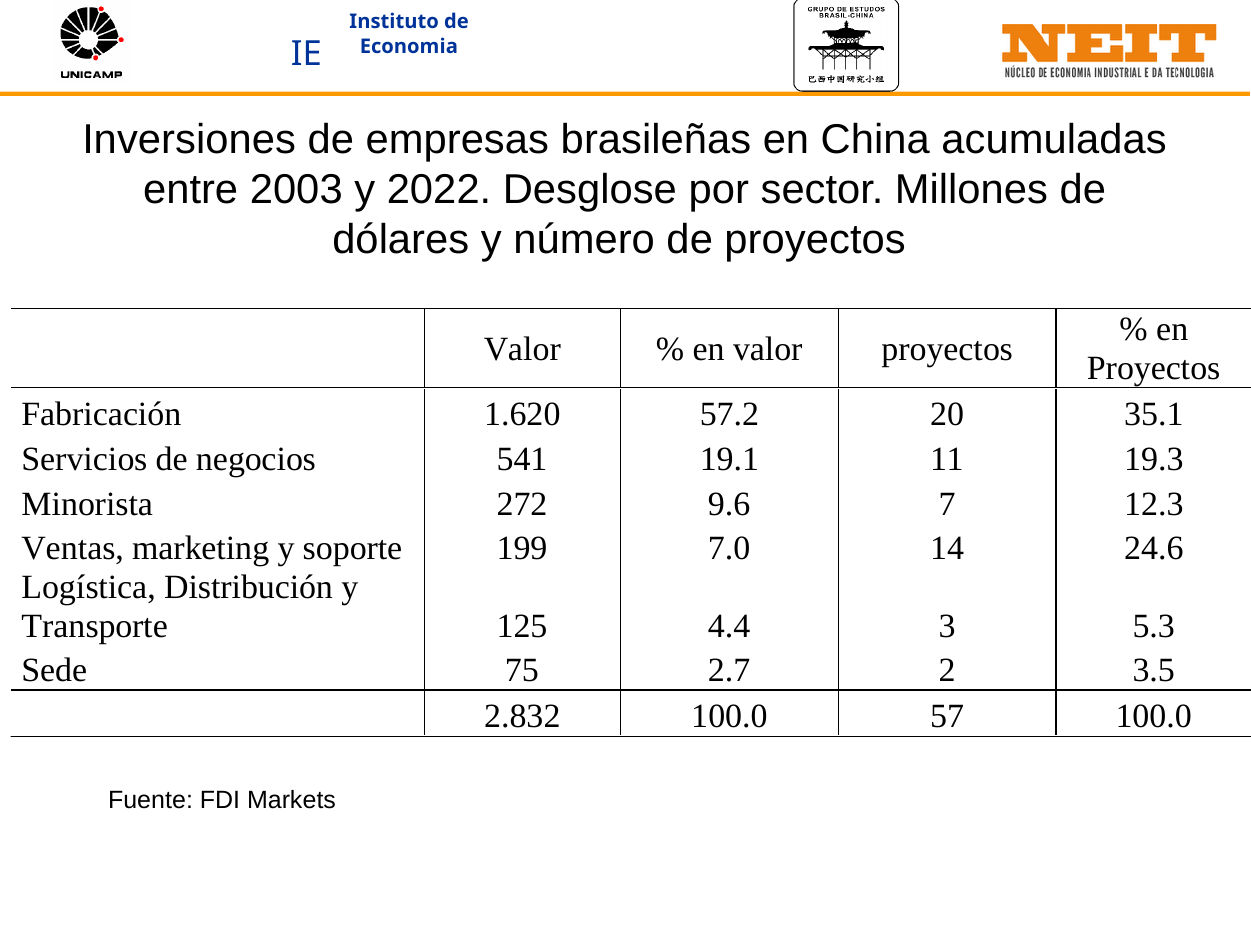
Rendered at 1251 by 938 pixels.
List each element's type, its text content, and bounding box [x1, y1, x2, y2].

picture [10, 307, 1250, 749]
picture [999, 20, 1220, 87]
text_box Fuente: FDI Markets [93, 775, 578, 821]
picture [789, 0, 903, 95]
title Inversiones de empresas brasileñas en China acumuladas entre 2003 y 2022. Desglose por sector. Millones de dólares y número de proyectos [62, 104, 1188, 184]
picture [54, 0, 130, 85]
